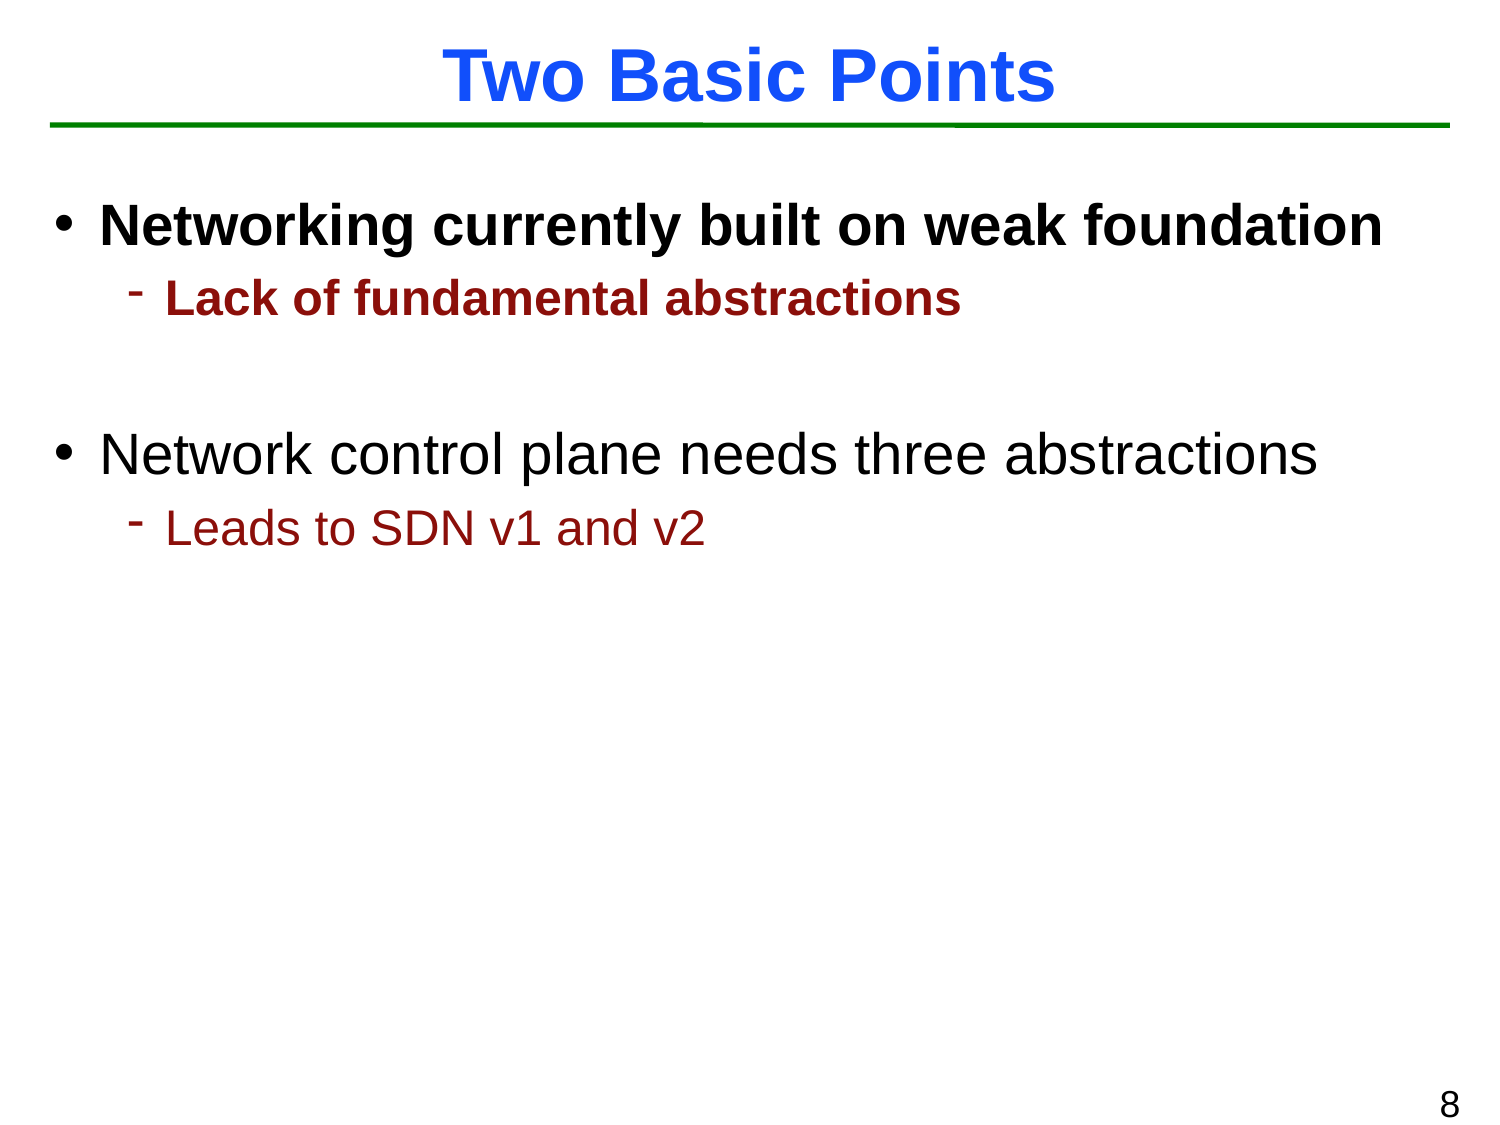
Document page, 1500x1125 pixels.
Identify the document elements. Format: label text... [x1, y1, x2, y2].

title Two Basic Points [0, 24, 1500, 125]
list Networking currently built on weak foundation Lack of fundamental abstractions Network control plane needs three abstractions Leads to SDN v1 and v2 [37, 187, 1475, 1086]
